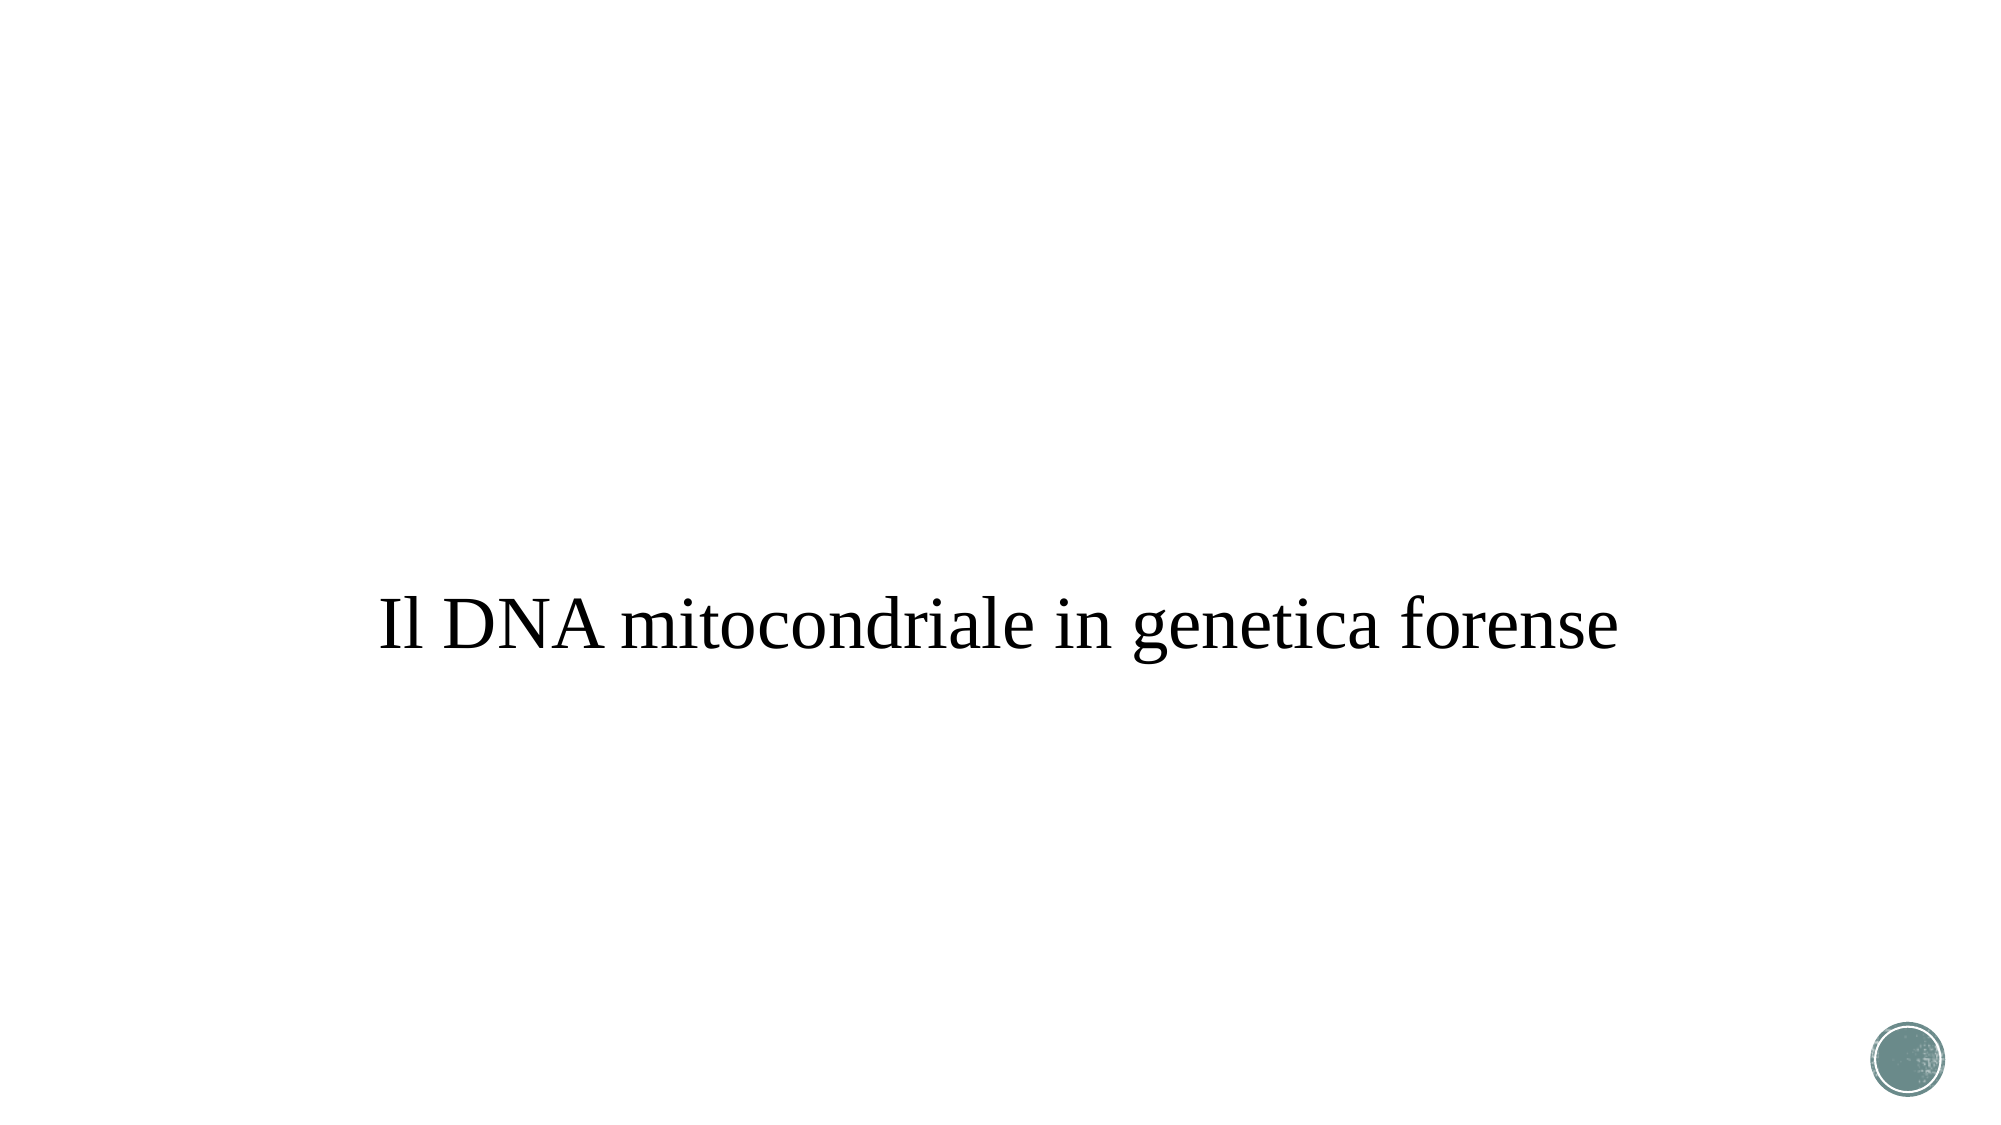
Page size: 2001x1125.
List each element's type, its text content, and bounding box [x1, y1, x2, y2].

text_box Il DNA mitocondriale in genetica forense [363, 520, 1637, 671]
